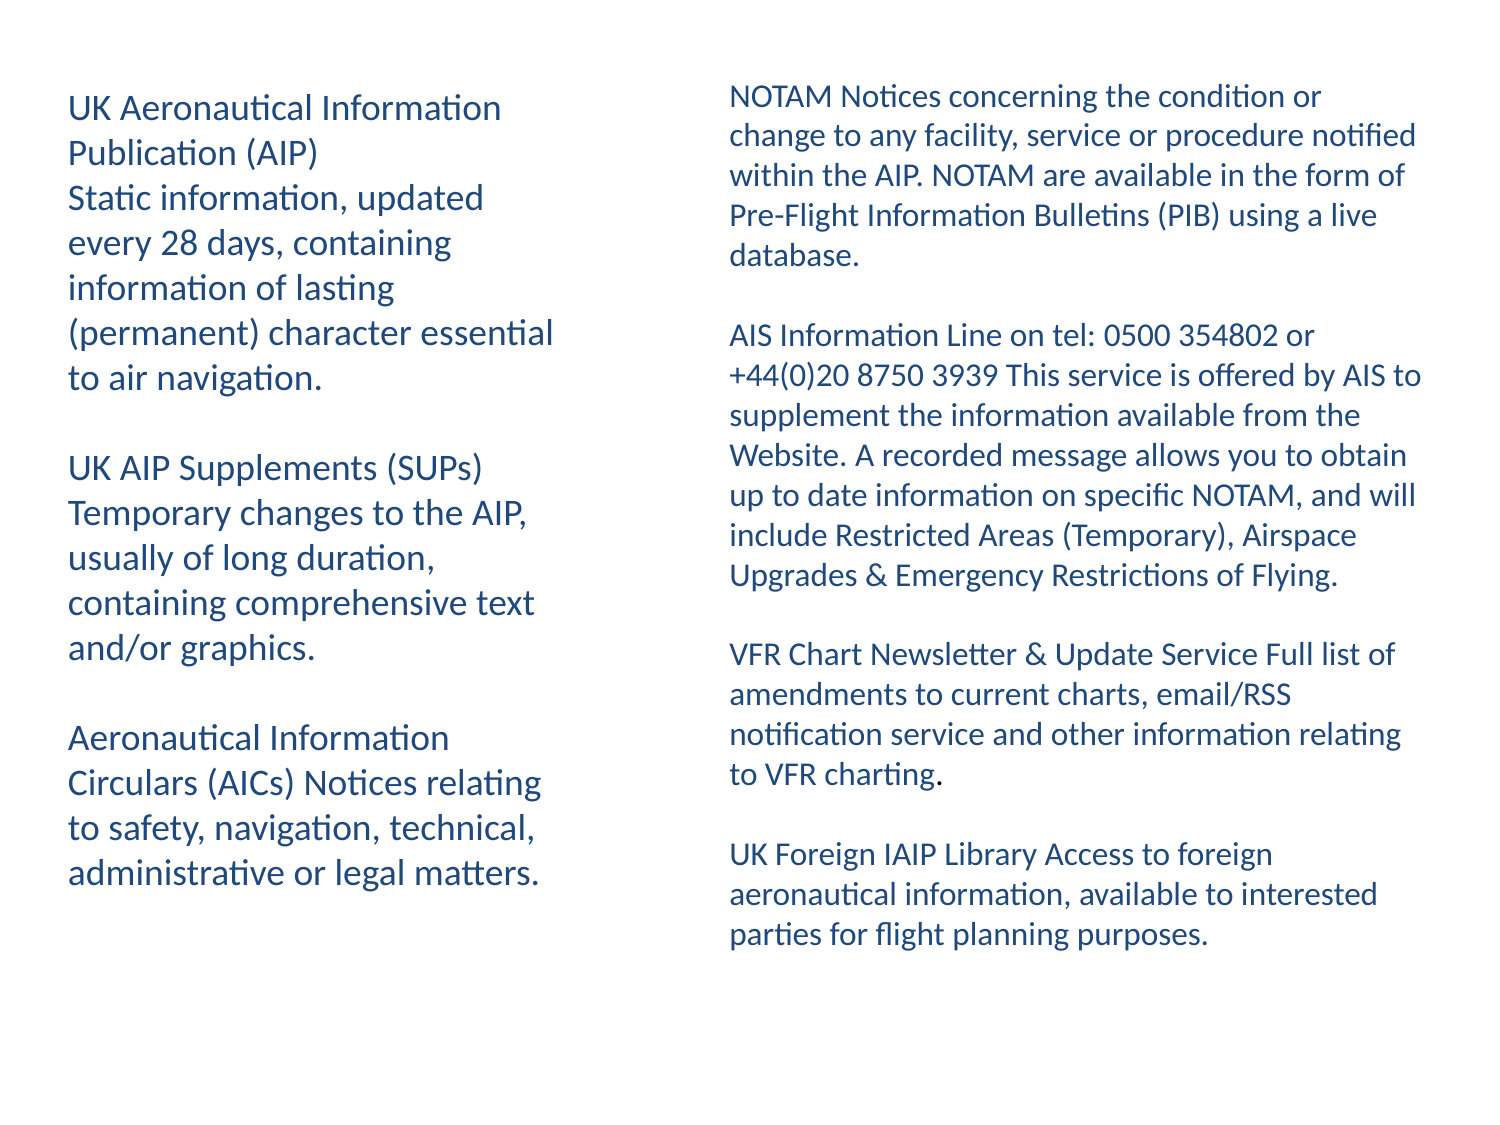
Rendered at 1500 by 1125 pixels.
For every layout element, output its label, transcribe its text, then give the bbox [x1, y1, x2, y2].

text_box NOTAM Notices concerning the condition or change to any facility, service or procedure notified within the AIP. NOTAM are available in the form of Pre-Flight Information Bulletins (PIB) using a live database. AIS Information Line on tel: 0500 354802 or +44(0)20 8750 3939 This service is offered by AIS to supplement the information available from the Website. A recorded message allows you to obtain up to date information on specific NOTAM, and will include Restricted Areas (Temporary), Airspace Upgrades & Emergency Restrictions of Flying. VFR Chart Newsletter & Update Service Full list of amendments to current charts, email/RSS notification service and other information relating to VFR charting. UK Foreign IAIP Library Access to foreign aeronautical information, available to interested parties for flight planning purposes. [714, 66, 1441, 1125]
text_box UK Aeronautical Information Publication (AIP) Static information, updated every 28 days, containing information of lasting (permanent) character essential to air navigation. UK AIP Supplements (SUPs) Temporary changes to the AIP, usually of long duration, containing comprehensive text and/or graphics. Aeronautical Information Circulars (AICs) Notices relating to safety, navigation, technical, administrative or legal matters. [53, 30, 585, 1125]
